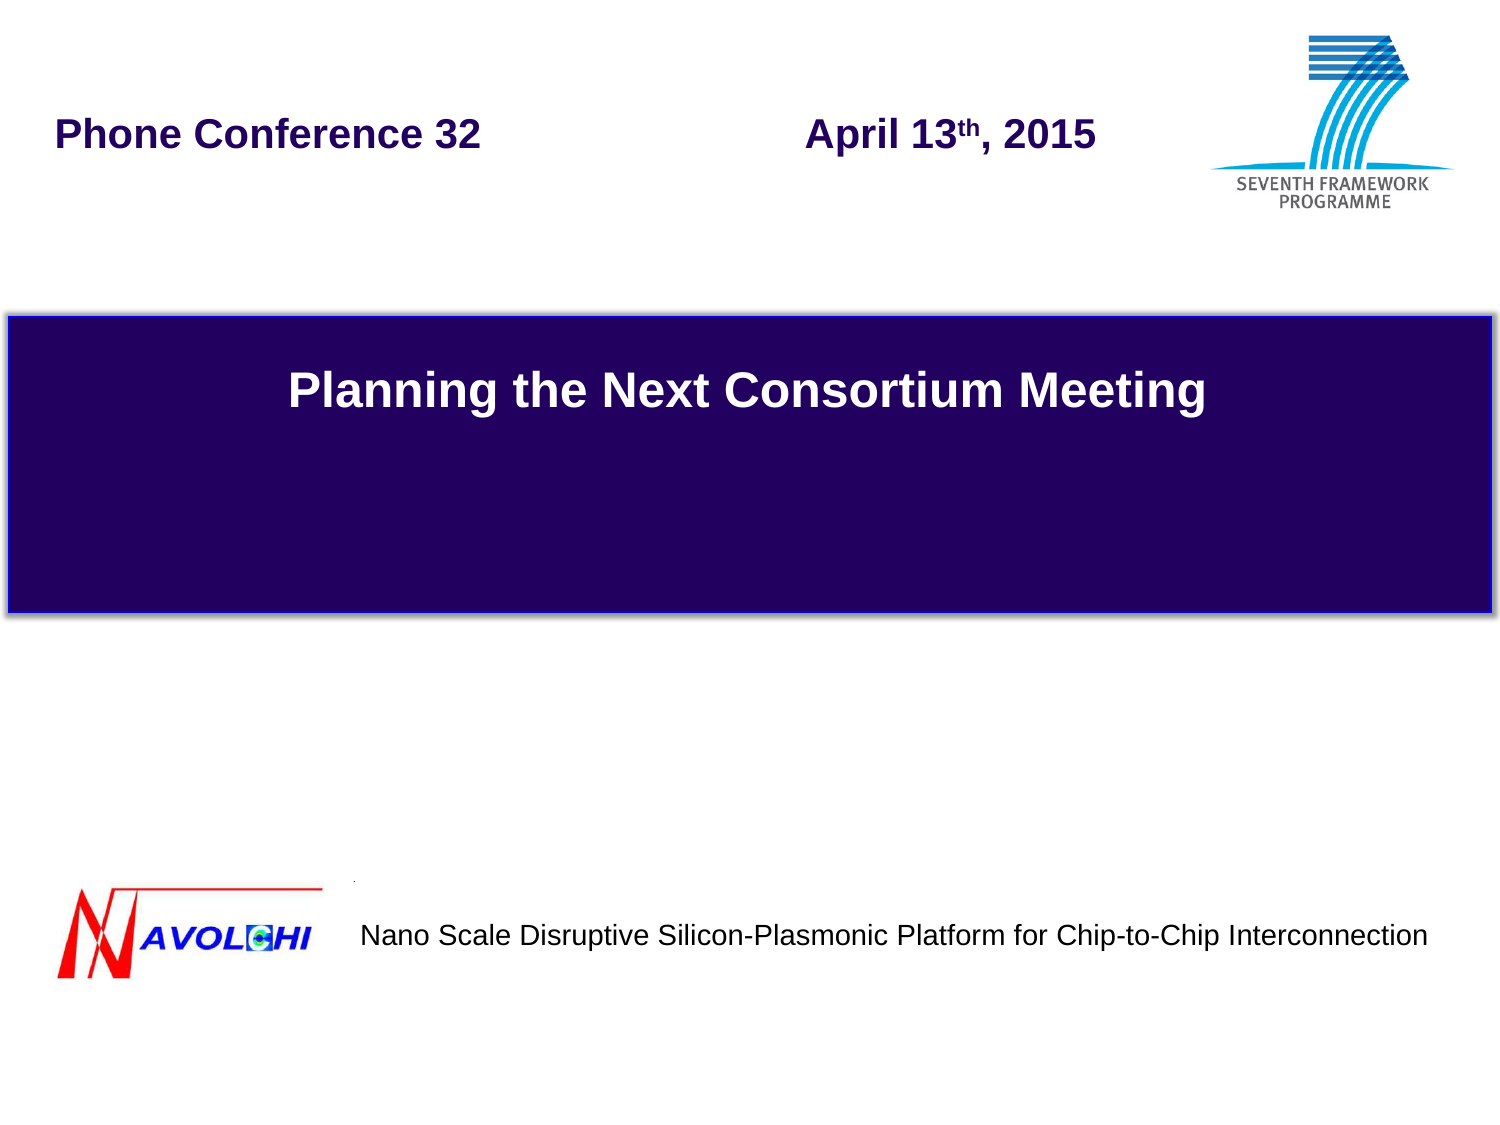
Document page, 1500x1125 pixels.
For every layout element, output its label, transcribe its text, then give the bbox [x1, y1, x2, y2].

picture [1210, 35, 1455, 212]
text_box Planning the Next Consortium Meeting [64, 349, 1459, 425]
picture [29, 881, 355, 989]
